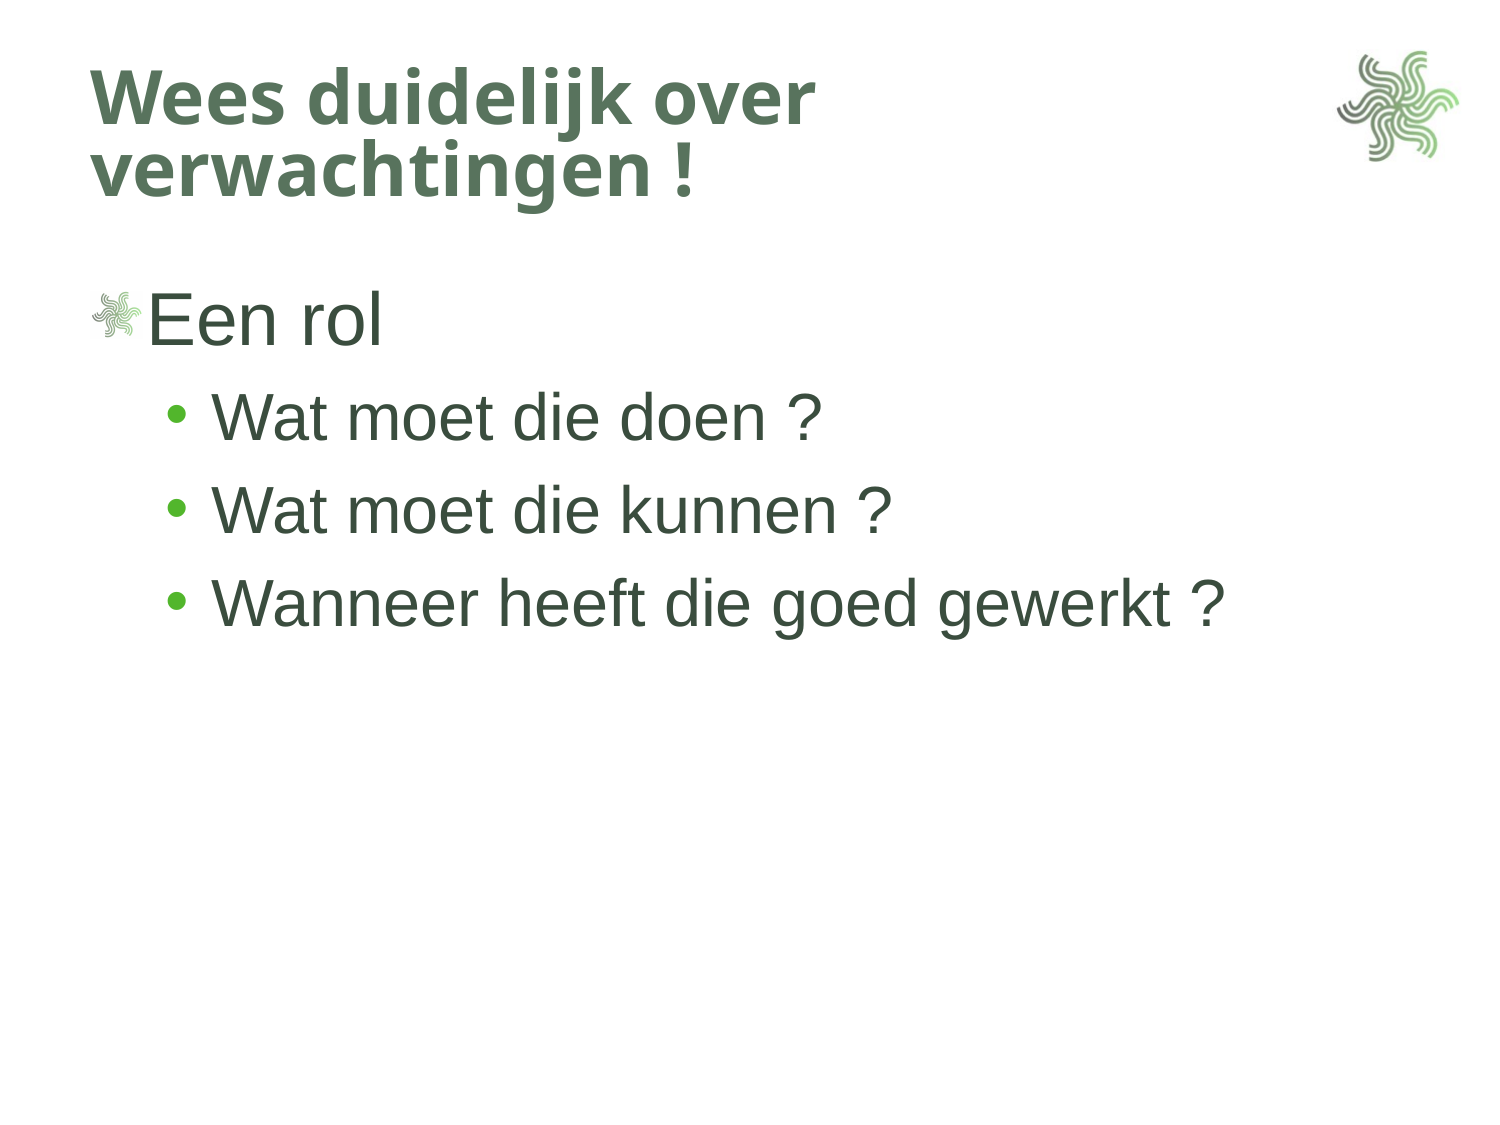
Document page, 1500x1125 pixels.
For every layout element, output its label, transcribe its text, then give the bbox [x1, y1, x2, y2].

title Wees duidelijk over verwachtingen ! [75, 45, 1309, 233]
picture [90, 291, 143, 339]
list Een rol Wat moet die doen ? Wat moet die kunnen ? Wanneer heeft die goed gewerkt ? [75, 262, 1425, 1005]
picture [1332, 49, 1463, 166]
